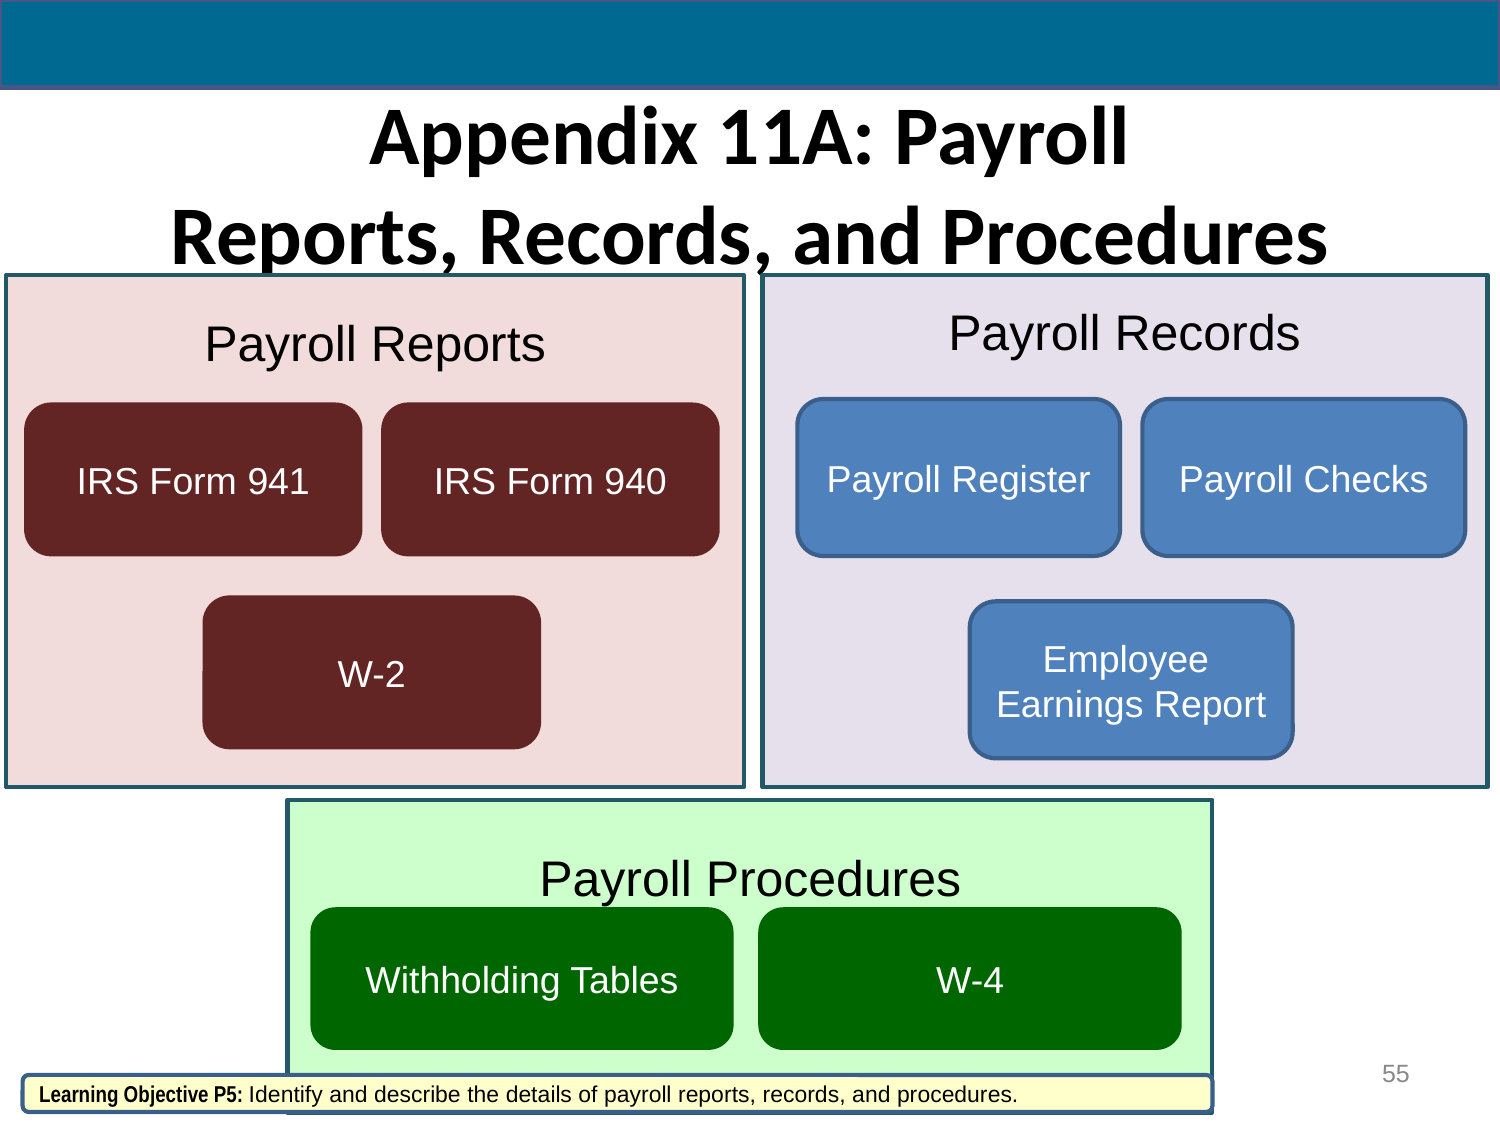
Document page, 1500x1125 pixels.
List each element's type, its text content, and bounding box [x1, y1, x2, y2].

slide_number 55 [1216, 1042, 1425, 1103]
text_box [287, 799, 1213, 1113]
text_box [762, 274, 1488, 788]
text_box [0, 0, 1500, 88]
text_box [5, 274, 744, 788]
title Appendix 11A: Payroll Reports, Records, and Procedures [0, 99, 1500, 263]
text_box Learning Objective P5: Identify and describe the details of payroll reports, records, and procedures. [22, 1074, 282, 1113]
